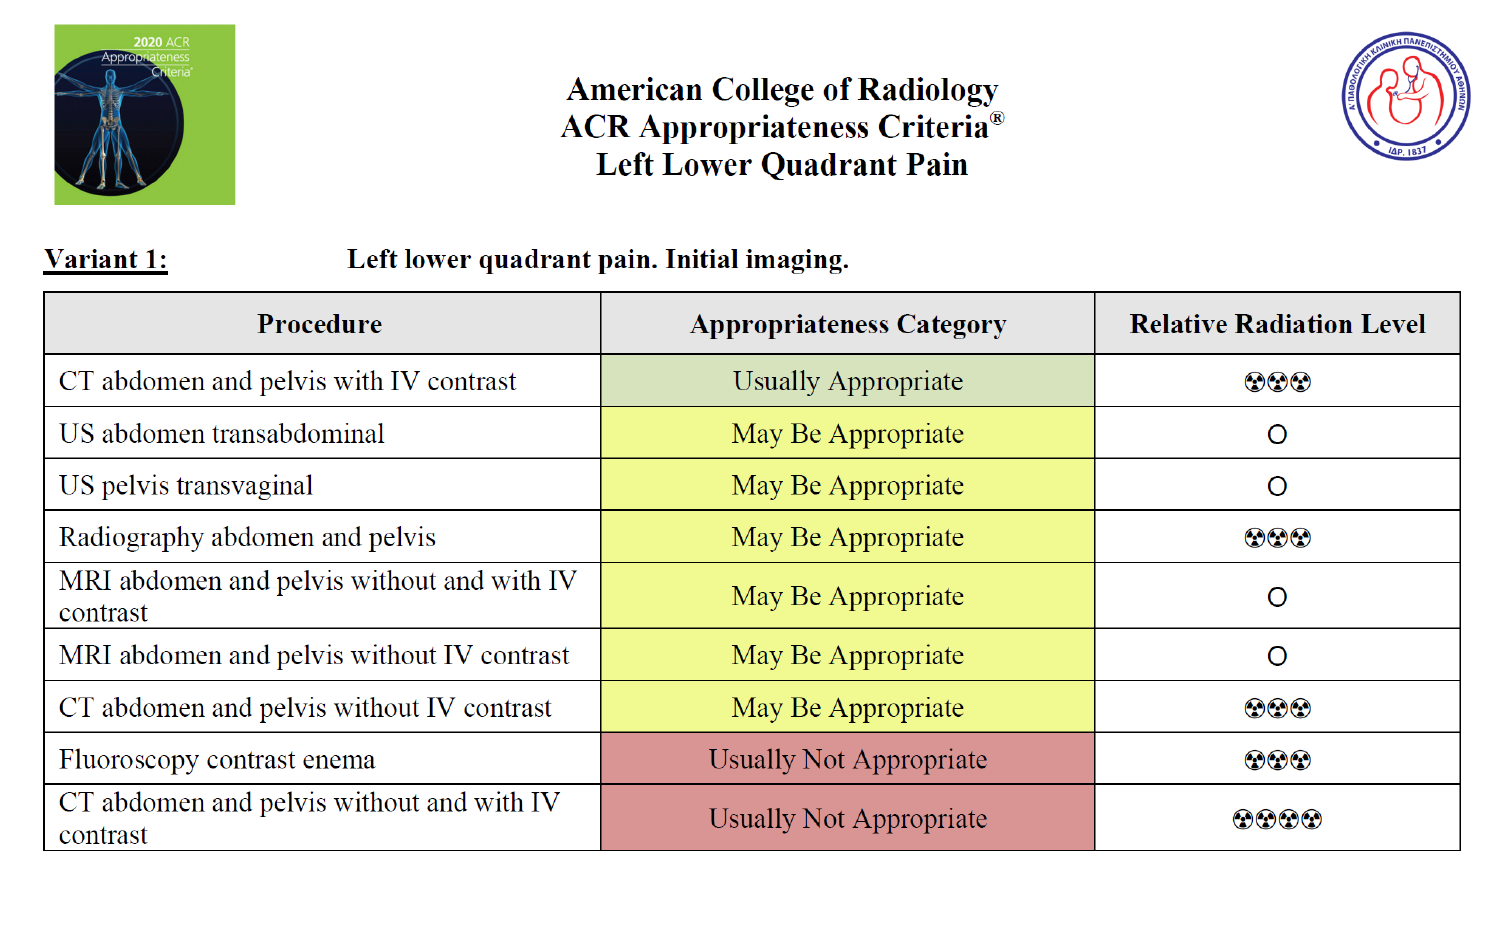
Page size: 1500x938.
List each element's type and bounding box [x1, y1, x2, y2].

picture [53, 21, 237, 208]
picture [1341, 31, 1471, 161]
picture [26, 230, 1474, 862]
picture [541, 61, 1022, 194]
